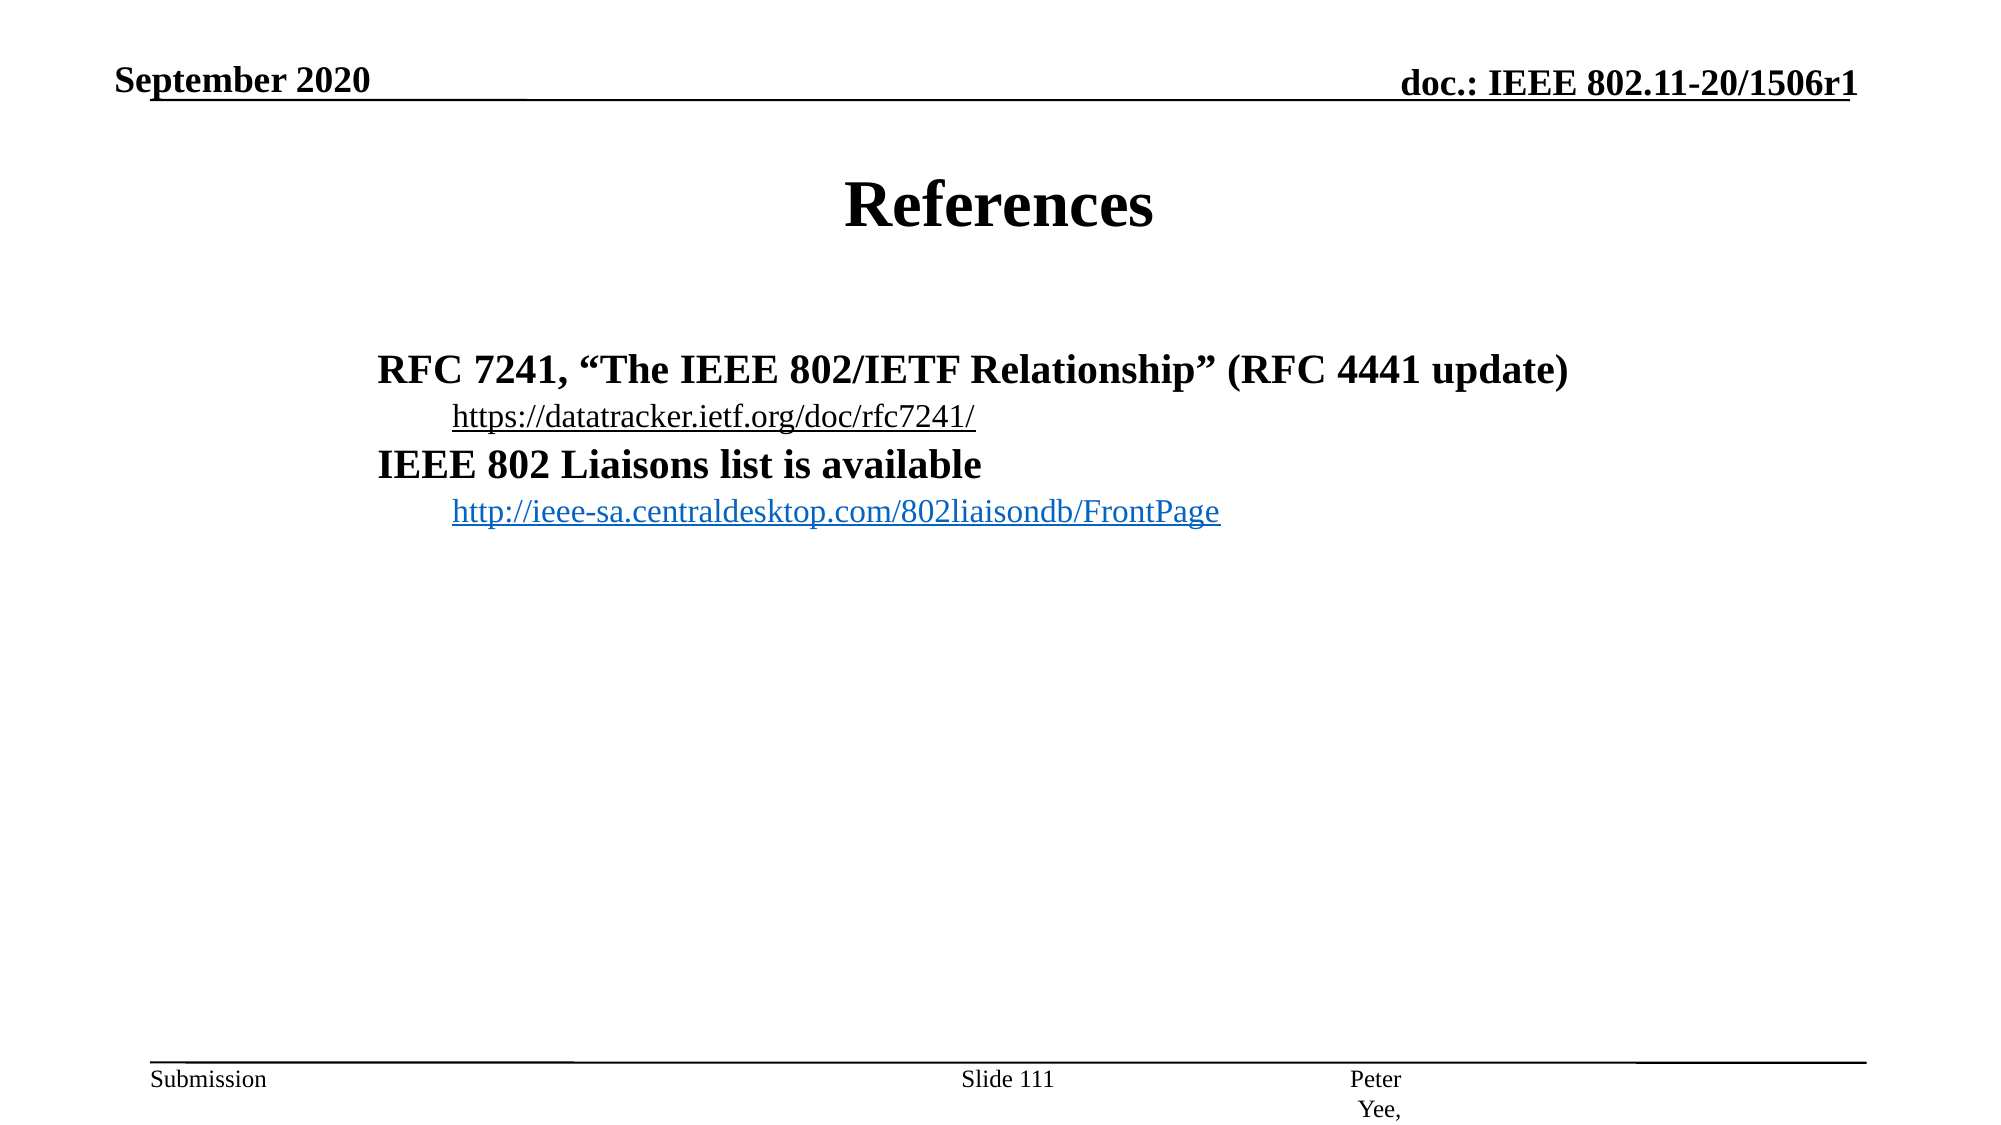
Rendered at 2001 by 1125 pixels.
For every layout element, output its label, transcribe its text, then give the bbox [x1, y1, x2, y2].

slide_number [114, 0, 426, 101]
list RFC 7241, “The IEEE 802/IETF Relationship” (RFC 4441 update) https://datatracker.ietf.org/doc/rfc7241/ IEEE 802 Liaisons list is available http://ieee-sa.centraldesktop.com/802liaisondb/FrontPage [362, 274, 1701, 1076]
footer Peter Yee, AKAYLA [1324, 1076, 1402, 1125]
slide_number Slide 111 [950, 1076, 1067, 1123]
title References [149, 112, 1850, 288]
